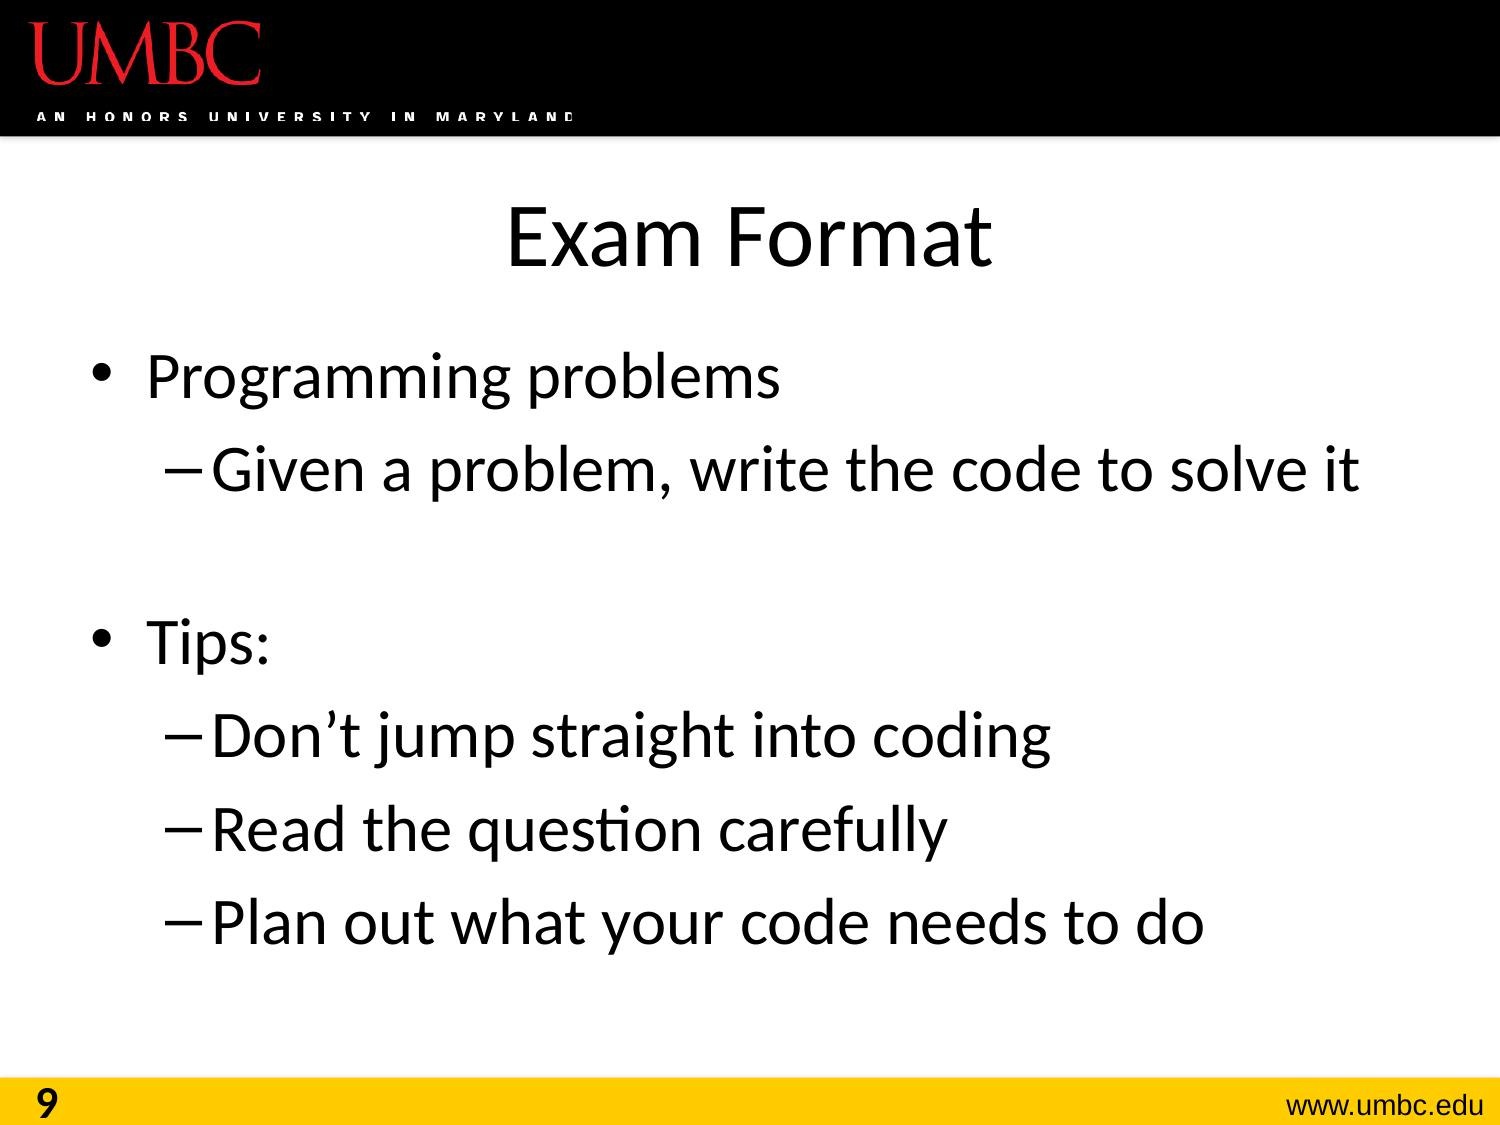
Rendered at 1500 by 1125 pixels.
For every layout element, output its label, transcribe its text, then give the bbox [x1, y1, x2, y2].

title Exam Format [75, 136, 1425, 324]
list Programming problems Given a problem, write the code to solve it Tips: Don’t jump straight into coding Read the question carefully Plan out what your code needs to do [75, 324, 1425, 1066]
slide_number 9 [0, 1065, 94, 1125]
